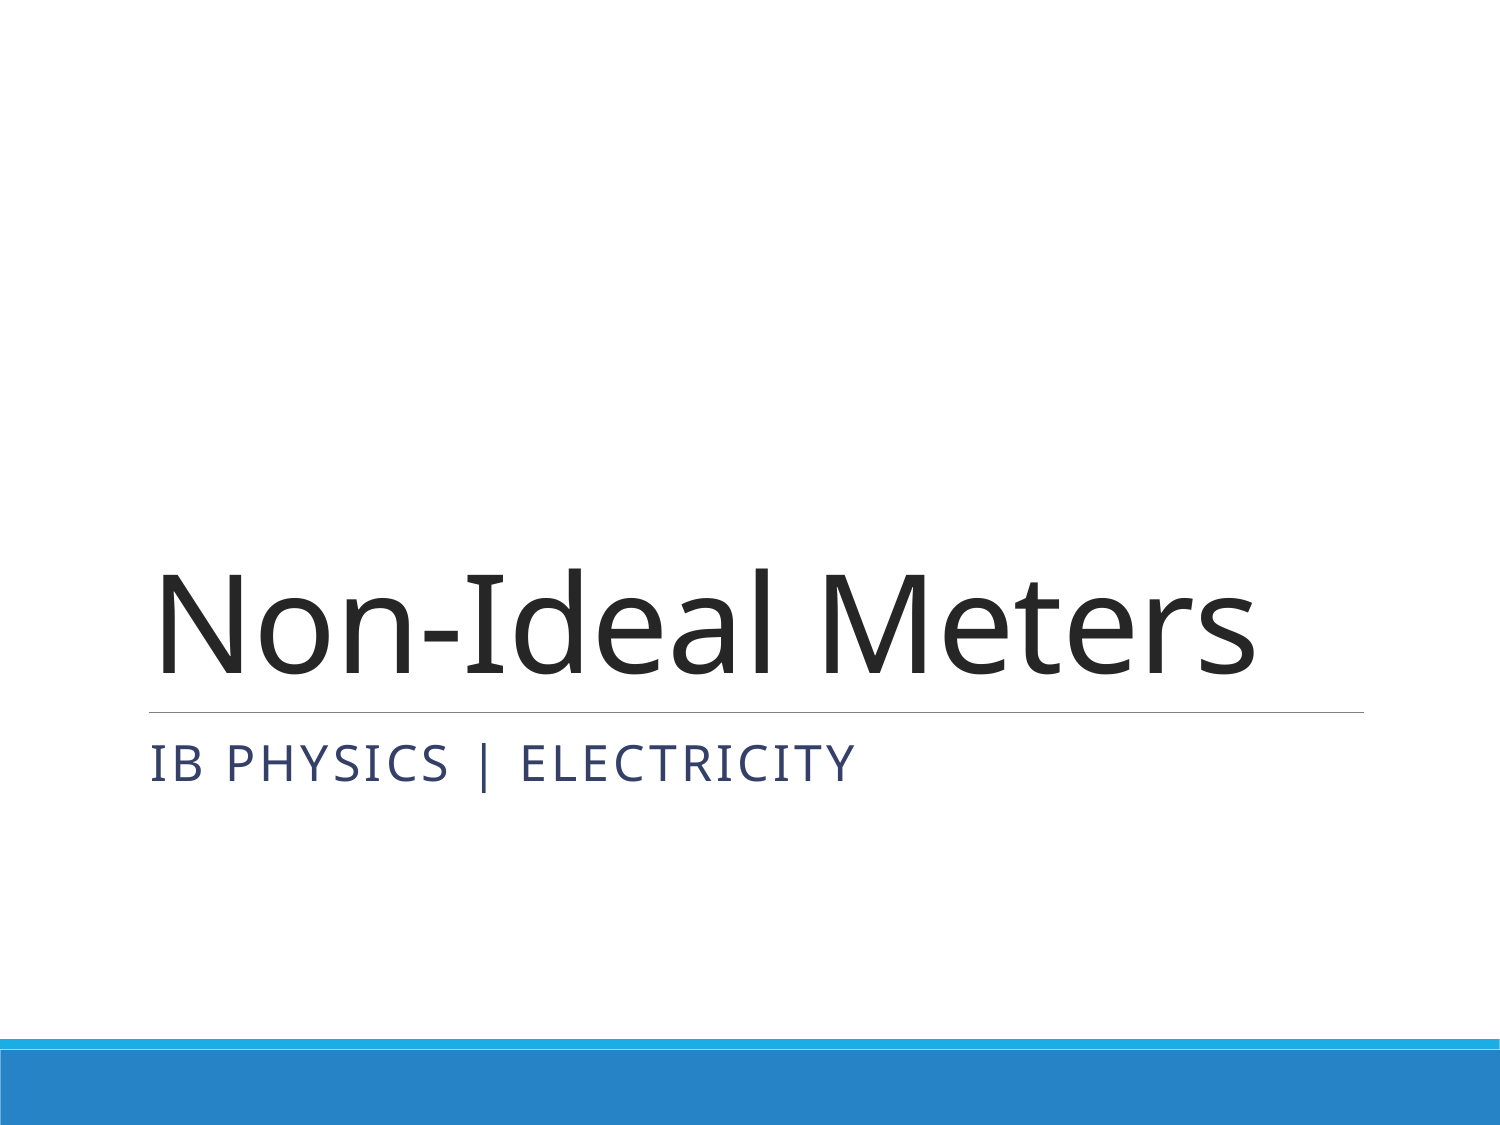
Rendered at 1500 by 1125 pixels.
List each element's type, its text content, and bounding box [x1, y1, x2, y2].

title Non-Ideal Meters [135, 124, 1405, 710]
subtitle IB Physics | Electricity [135, 730, 1373, 919]
